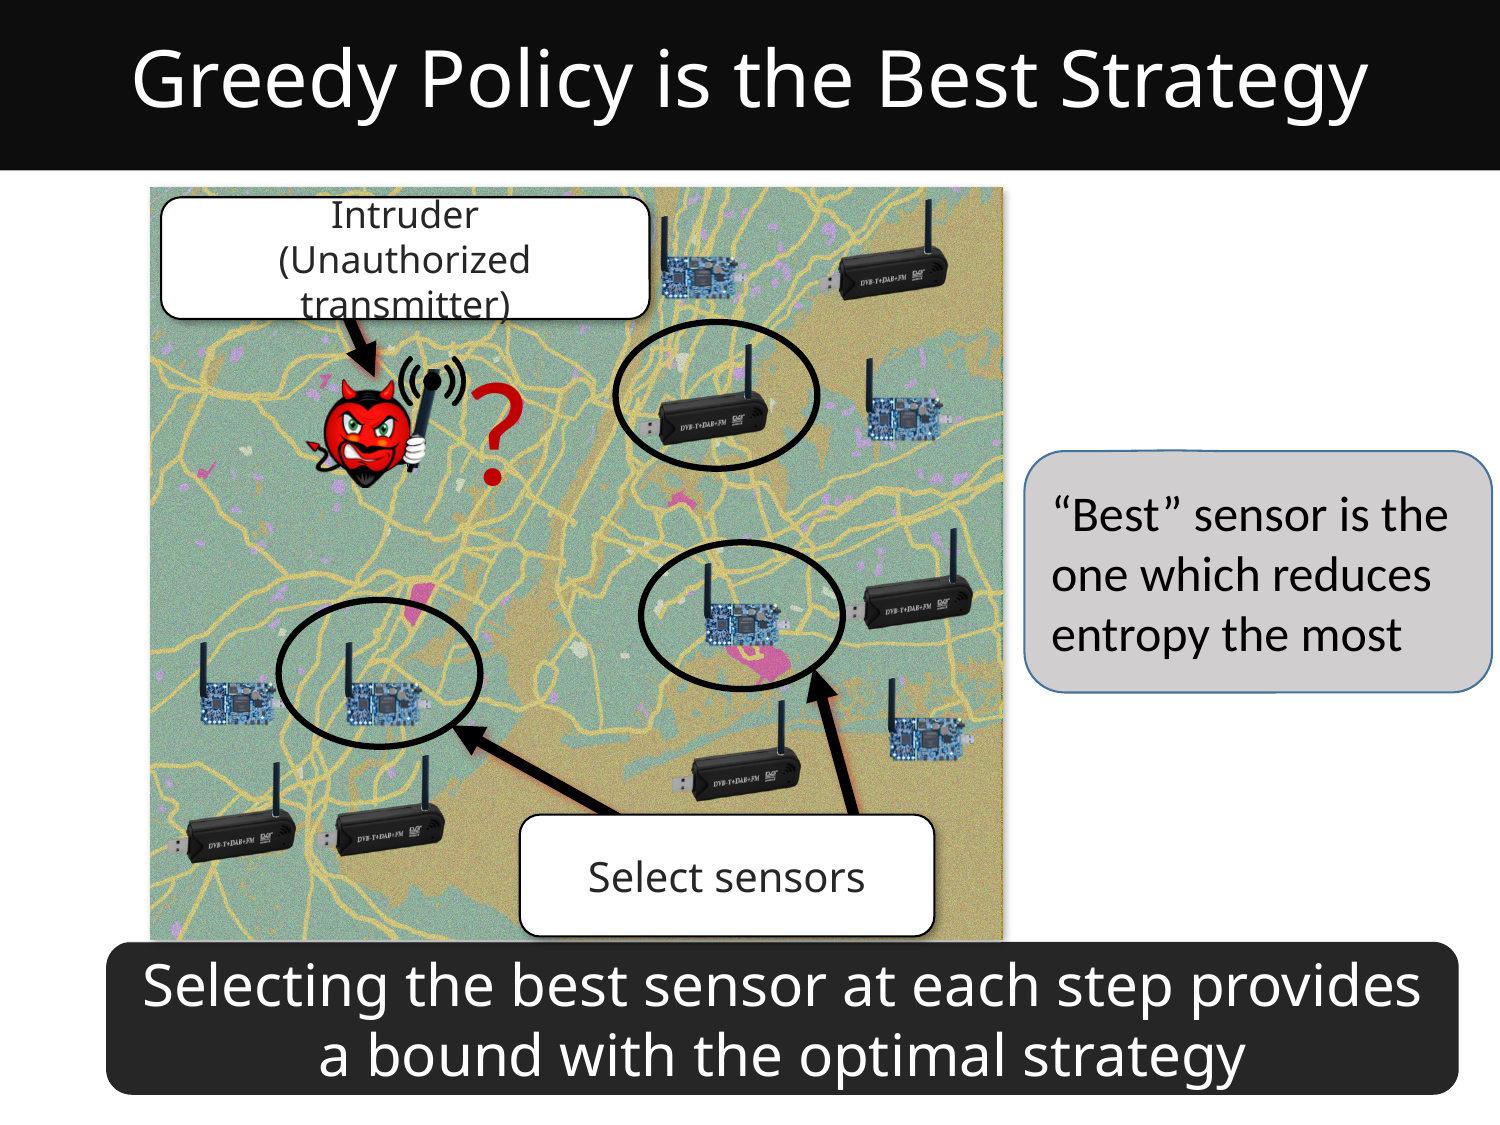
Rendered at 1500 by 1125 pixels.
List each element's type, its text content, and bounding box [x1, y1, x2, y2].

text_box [161, 762, 301, 866]
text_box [633, 344, 773, 448]
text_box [699, 563, 792, 650]
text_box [194, 642, 287, 728]
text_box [838, 528, 978, 632]
slide_number 41 [1059, 1042, 1397, 1103]
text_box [861, 358, 954, 444]
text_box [656, 216, 749, 302]
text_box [450, 725, 703, 866]
picture [300, 356, 466, 488]
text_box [813, 198, 953, 303]
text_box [813, 667, 863, 846]
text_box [666, 699, 806, 804]
text_box Selecting the best sensor at each step provides a bound with the optimal strategy [105, 940, 1460, 1096]
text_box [81, 178, 1003, 943]
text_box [883, 677, 976, 764]
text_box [310, 755, 450, 860]
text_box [340, 642, 433, 729]
text_box “Best” sensor is the one which reduces entropy the most [1023, 449, 1494, 694]
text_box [330, 276, 375, 378]
title Greedy Policy is the Best Strategy [0, 0, 1500, 171]
